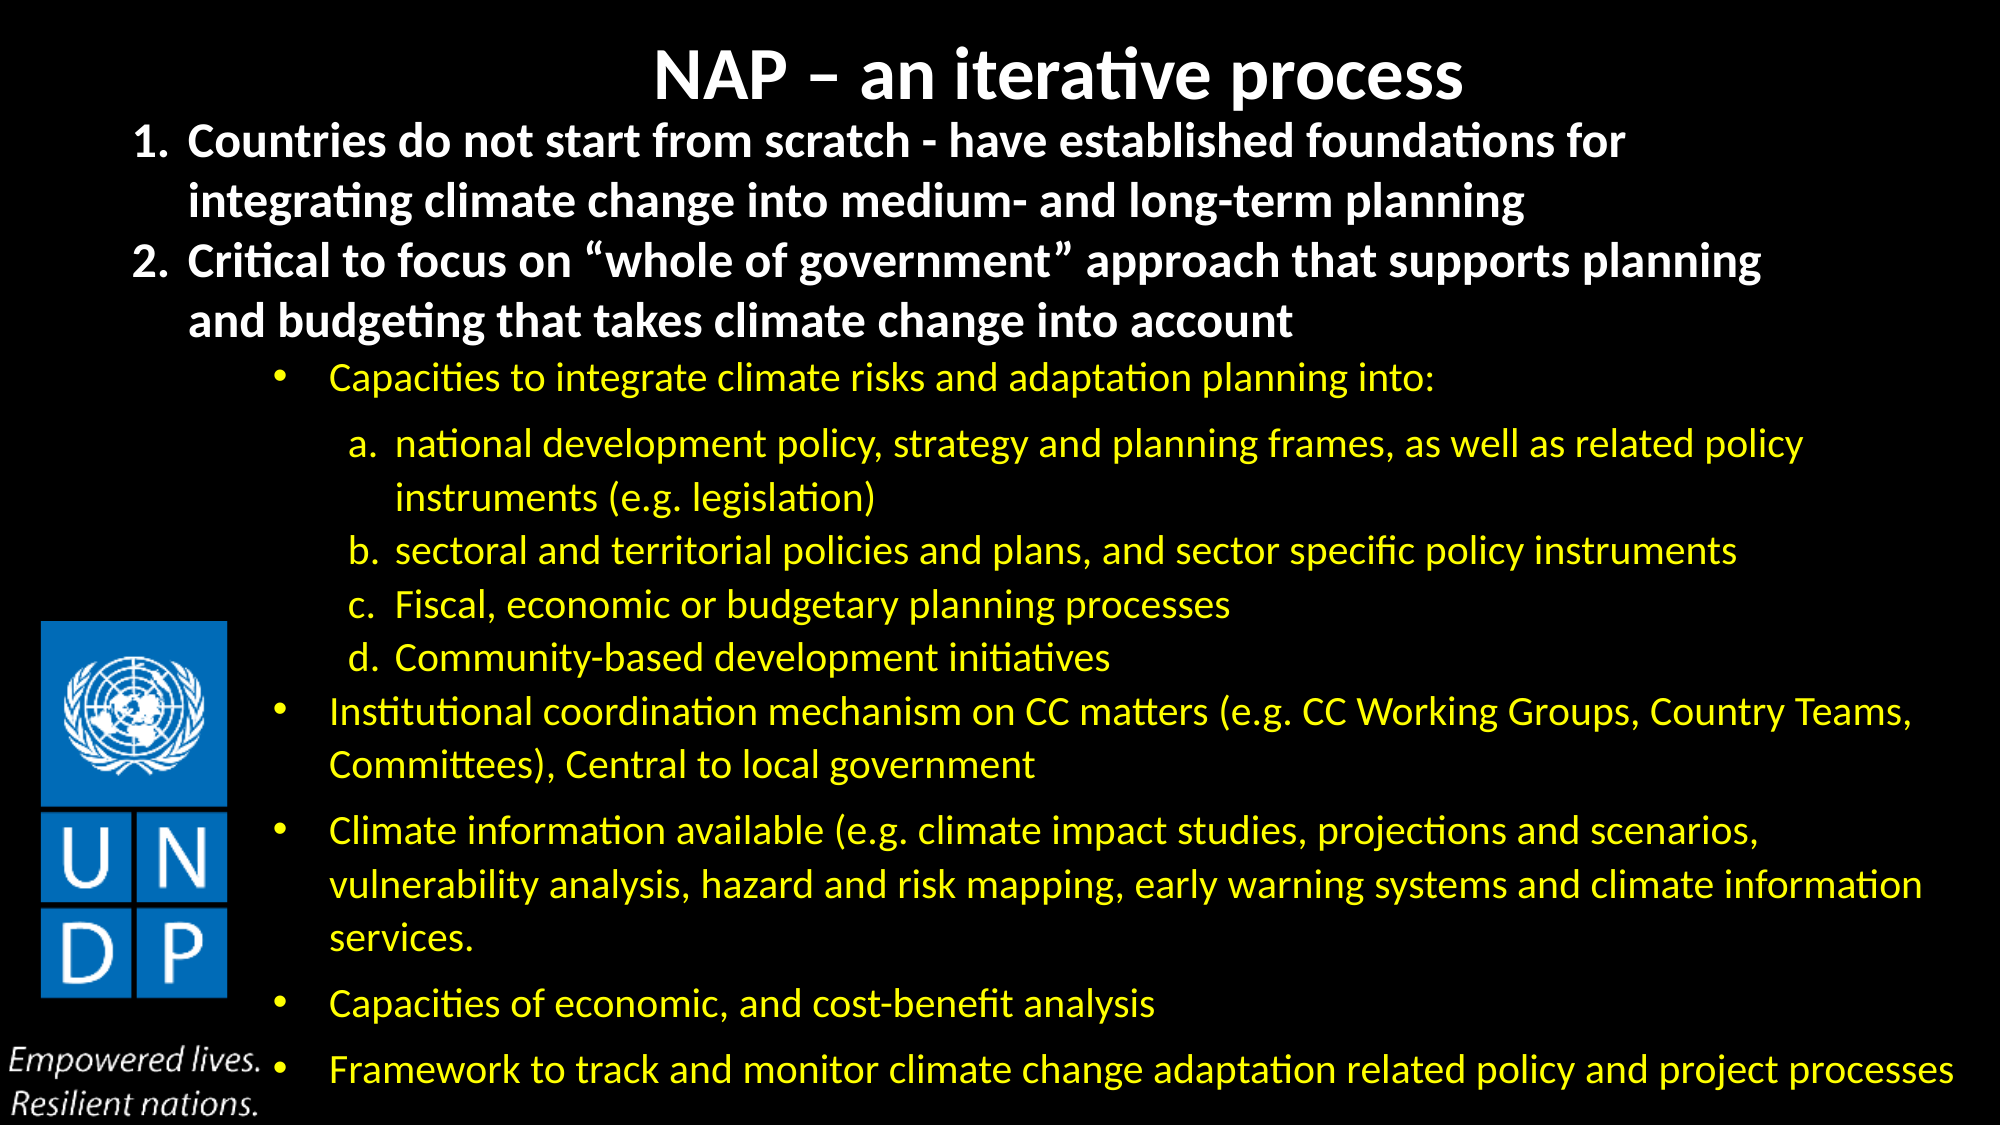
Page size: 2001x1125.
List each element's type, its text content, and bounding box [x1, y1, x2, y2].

text_box Countries do not start from scratch - have established foundations for integrating climate change into medium- and long-term planning Critical to focus on “whole of government” approach that supports planning and budgeting that takes climate change into account [116, 100, 1834, 355]
text_box NAP – an iterative process [638, 17, 1481, 122]
text_box Capacities to integrate climate risks and adaptation planning into: national development policy, strategy and planning frames, as well as related policy instruments (e.g. legislation) sectoral and territorial policies and plans, and sector specific policy instruments Fiscal, economic or budgetary planning processes Community-based development initiatives Institutional coordination mechanism on CC matters (e.g. CC Working Groups, Country Teams, Committees), Central to local government Climate information available (e.g. climate impact studies, projections and scenarios, vulnerability analysis, hazard and risk mapping, early warning systems and climate information services. Capacities of economic, and cost-benefit analysis Framework to track and monitor climate change adaptation related policy and project processes [258, 339, 1988, 1100]
picture [8, 621, 267, 1125]
